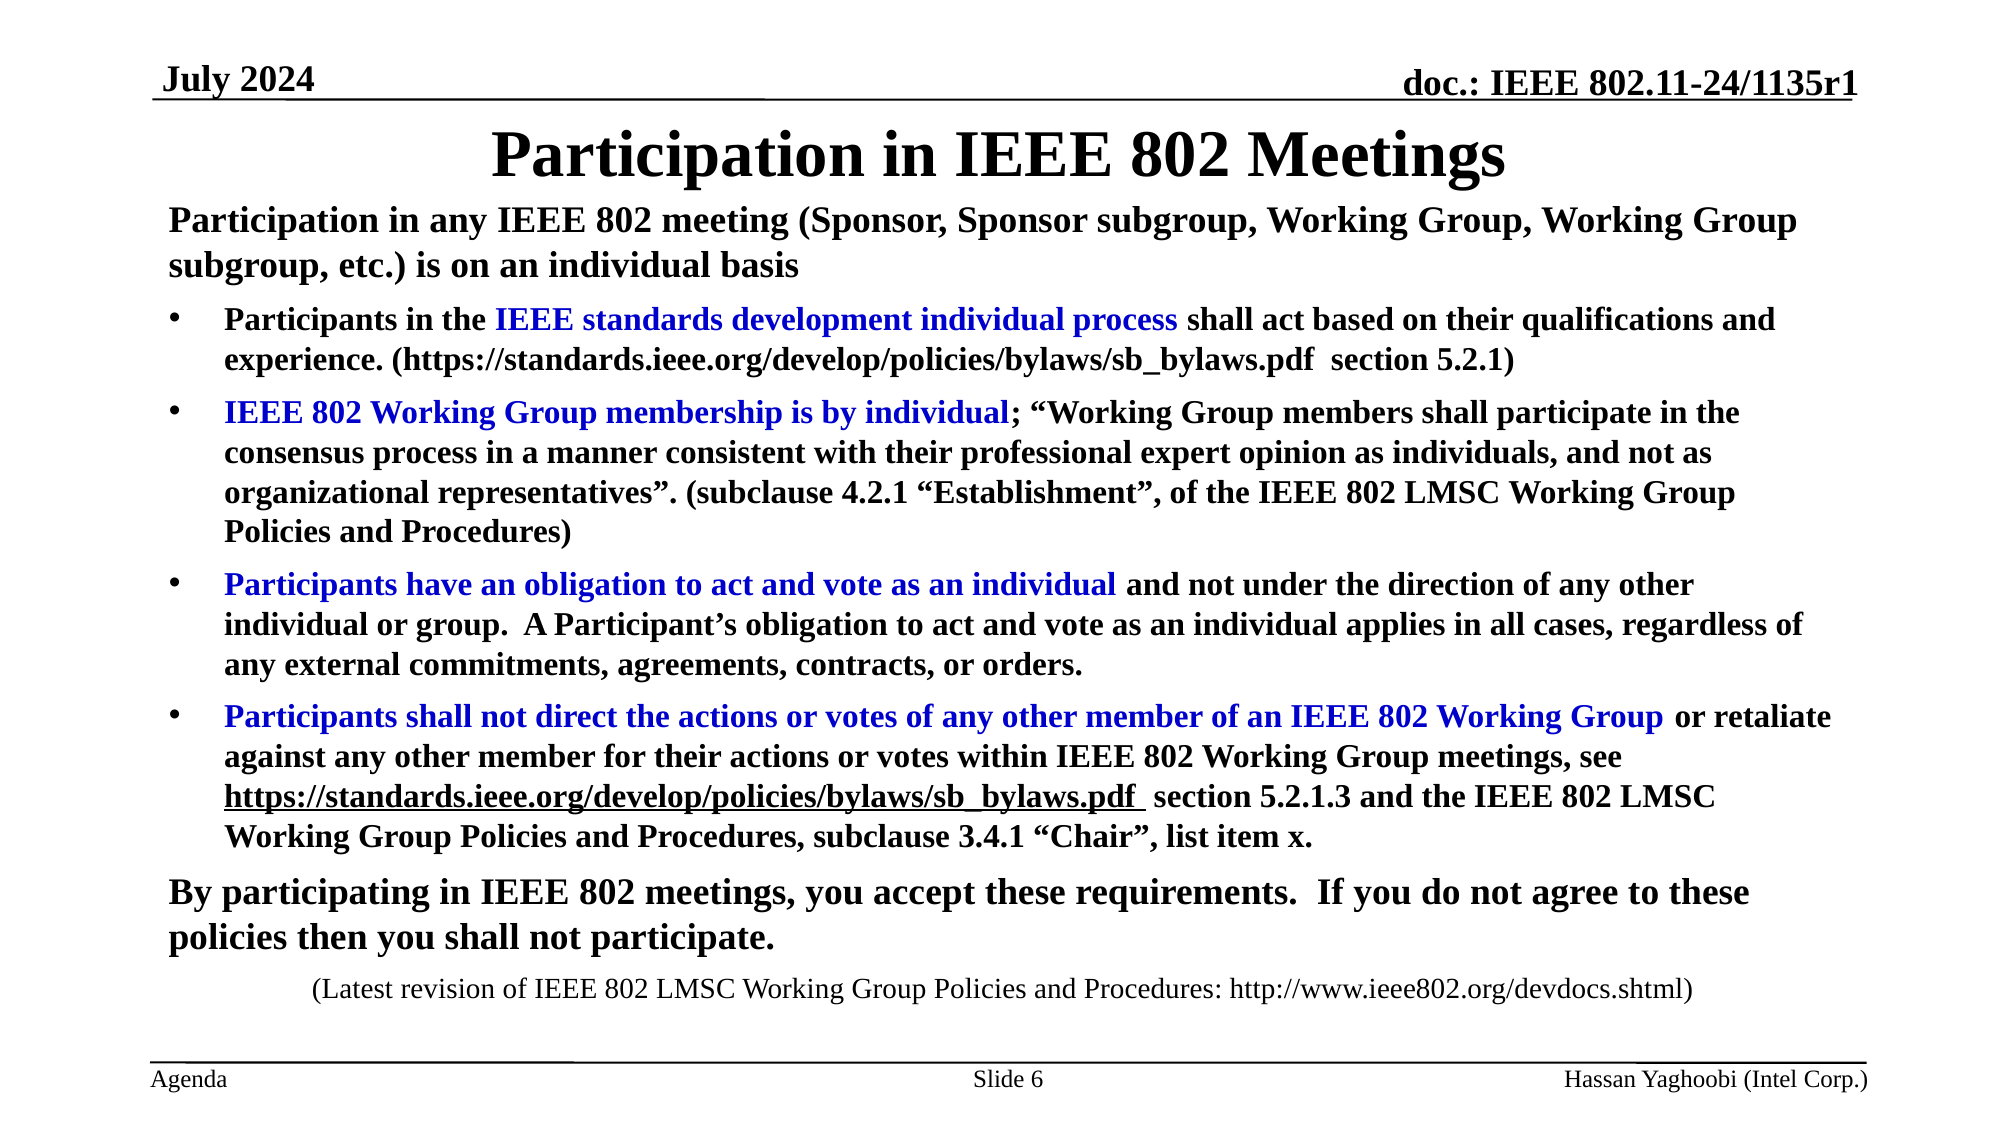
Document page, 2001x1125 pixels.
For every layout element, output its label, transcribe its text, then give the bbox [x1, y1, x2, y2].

title Participation in IEEE 802 Meetings [149, 112, 1850, 188]
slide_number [152, 54, 563, 100]
footer Hassan Yaghoobi (Intel Corp.) [1171, 1061, 1869, 1093]
slide_number Slide 6 [950, 1061, 1067, 1123]
list Participation in any IEEE 802 meeting (Sponsor, Sponsor subgroup, Working Group, Working Group subgroup, etc.) is on an individual basis Participants in the IEEE standards development individual process shall act based on their qualifications and experience. (https://standards.ieee.org/develop/policies/bylaws/sb_bylaws.pdf section 5.2.1) IEEE 802 Working Group membership is by individual; “Working Group members shall participate in the consensus process in a manner consistent with their professional expert opinion as individuals, and not as organizational representatives”. (subclause 4.2.1 “Establishment”, of the IEEE 802 LMSC Working Group Policies and Procedures) Participants have an obligation to act and vote as an individual and not under the direction of any other individual or group. A Participant’s obligation to act and vote as an individual applies in all cases, regardless of any external commitments, agreements, contracts, or orders. Participants shall not direct the actions or votes of any other member of an IEEE 802 Working Group or retaliate against any other member for their actions or votes within IEEE 802 Working Group meetings, see https://standards.ieee.org/develop/policies/bylaws/sb_bylaws.pdf section 5.2.1.3 and the IEEE 802 LMSC Working Group Policies and Procedures, subclause 3.4.1 “Chair”, list item x. By participating in IEEE 802 meetings, you accept these requirements. If you do not agree to these policies then you shall not participate. (Latest revision of IEEE 802 LMSC Working Group Policies and Procedures: http://www.ieee802.org/devdocs.shtml) [153, 187, 1854, 1038]
